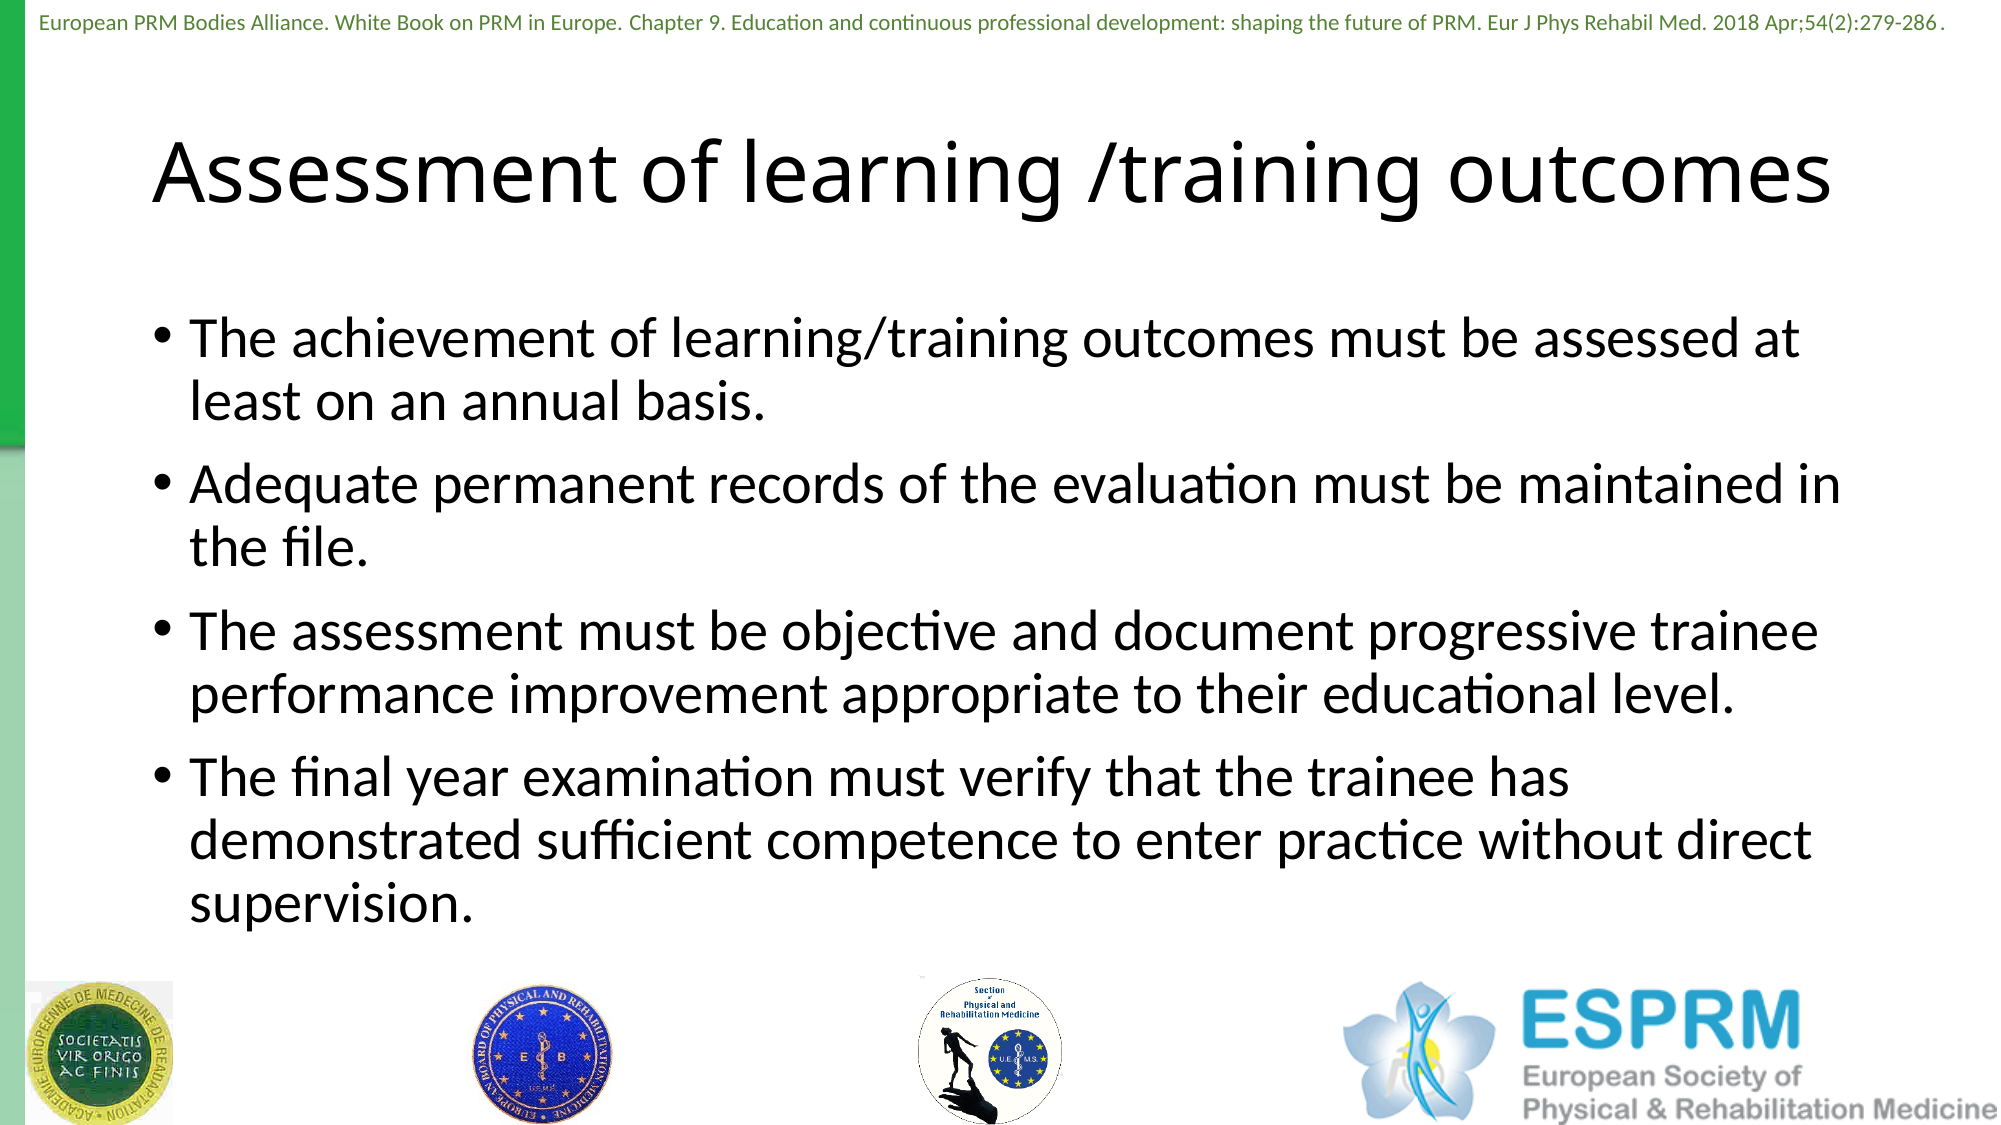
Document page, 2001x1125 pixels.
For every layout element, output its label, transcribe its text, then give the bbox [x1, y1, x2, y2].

picture [1343, 981, 1997, 1125]
picture [0, 0, 173, 1125]
title Assessment of learning /training outcomes [137, 74, 1863, 278]
picture [905, 970, 1070, 1125]
list The achievement of learning/training outcomes must be assessed at least on an annual basis. Adequate permanent records of the evaluation must be maintained in the file. The assessment must be objective and document progressive trainee performance improvement appropriate to their educational level. The final year examination must verify that the trainee has demonstrated sufficient competence to enter practice without direct supervision. [137, 299, 1863, 970]
picture [467, 982, 615, 1125]
